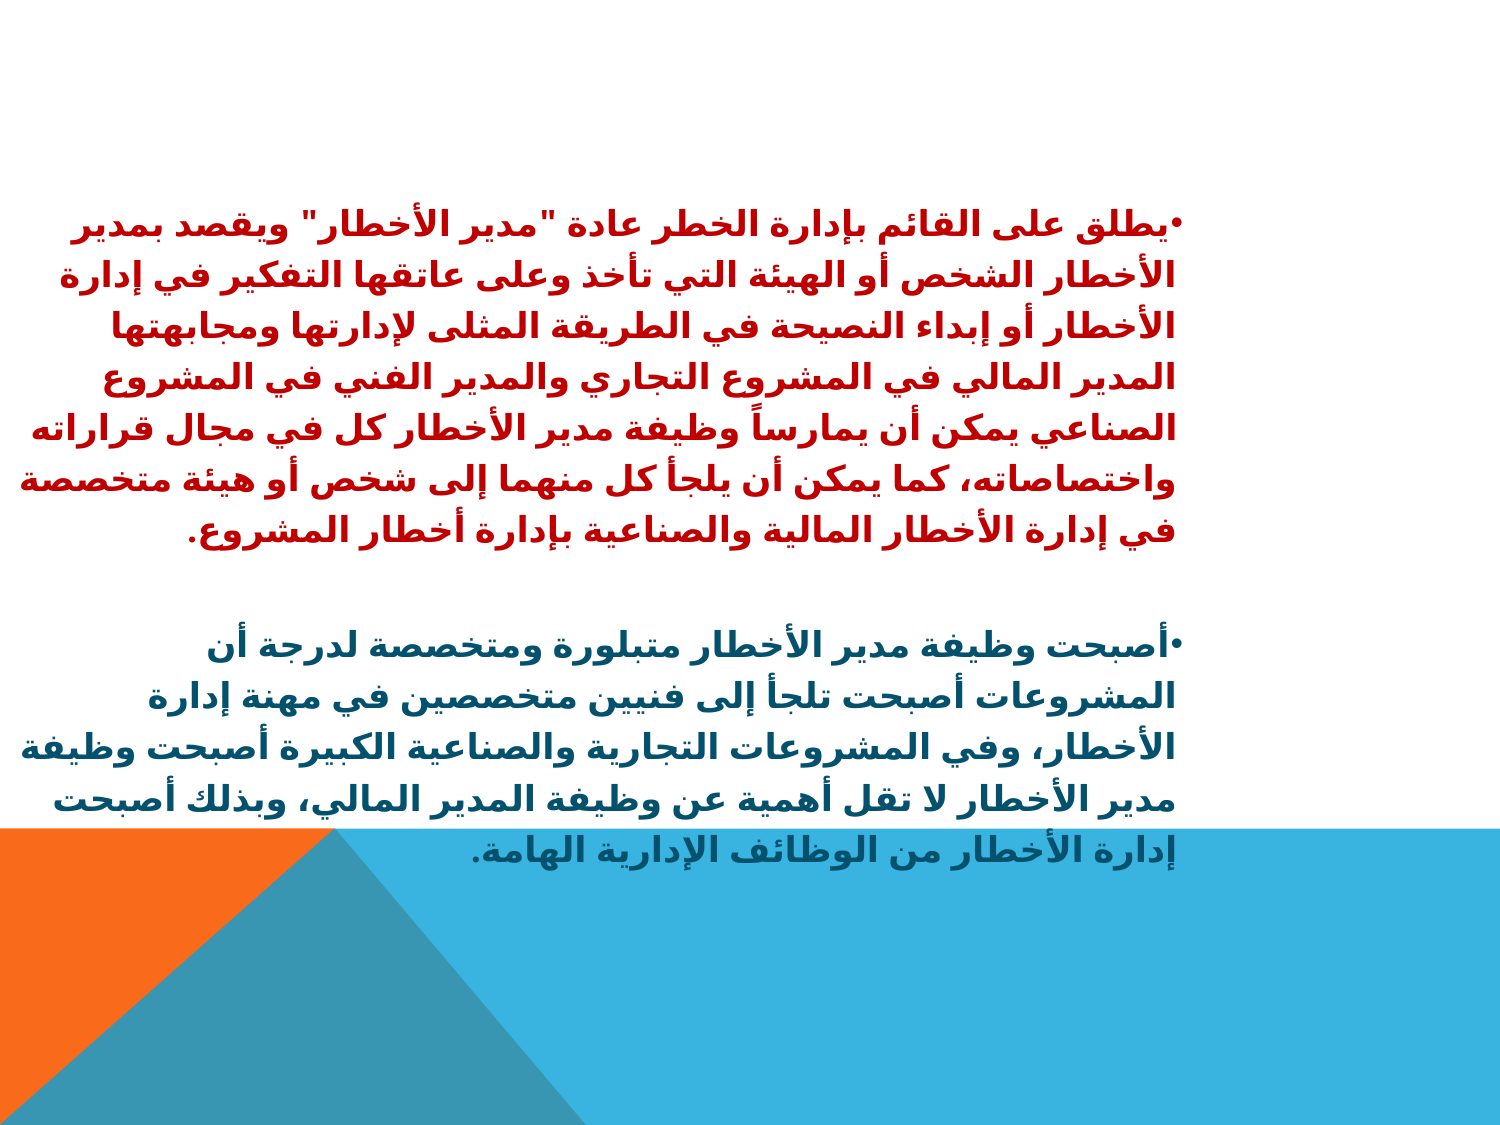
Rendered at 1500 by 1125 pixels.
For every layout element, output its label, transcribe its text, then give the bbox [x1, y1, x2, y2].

list يطلق على القائم بإدارة الخطر عادة "مدير الأخطار" ويقصد بمدير الأخطار الشخص أو الهيئة التي تأخذ وعلى عاتقها التفكير في إدارة الأخطار أو إبداء النصيحة في الطريقة المثلى لإدارتها ومجابهتها المدير المالي في المشروع التجاري والمدير الفني في المشروع الصناعي يمكن أن يمارساً وظيفة مدير الأخطار كل في مجال قراراته واختصاصاته، كما يمكن أن يلجأ كل منهما إلى شخص أو هيئة متخصصة في إدارة الأخطار المالية والصناعية بإدارة أخطار المشروع. أصبحت وظيفة مدير الأخطار متبلورة ومتخصصة لدرجة أن المشروعات أصبحت تلجأ إلى فنيين متخصصين في مهنة إدارة الأخطار، وفي المشروعات التجارية والصناعية الكبيرة أصبحت وظيفة مدير الأخطار لا تقل أهمية عن وظيفة المدير المالي، وبذلك أصبحت إدارة الأخطار من الوظائف الإدارية الهامة. [0, 184, 1194, 917]
